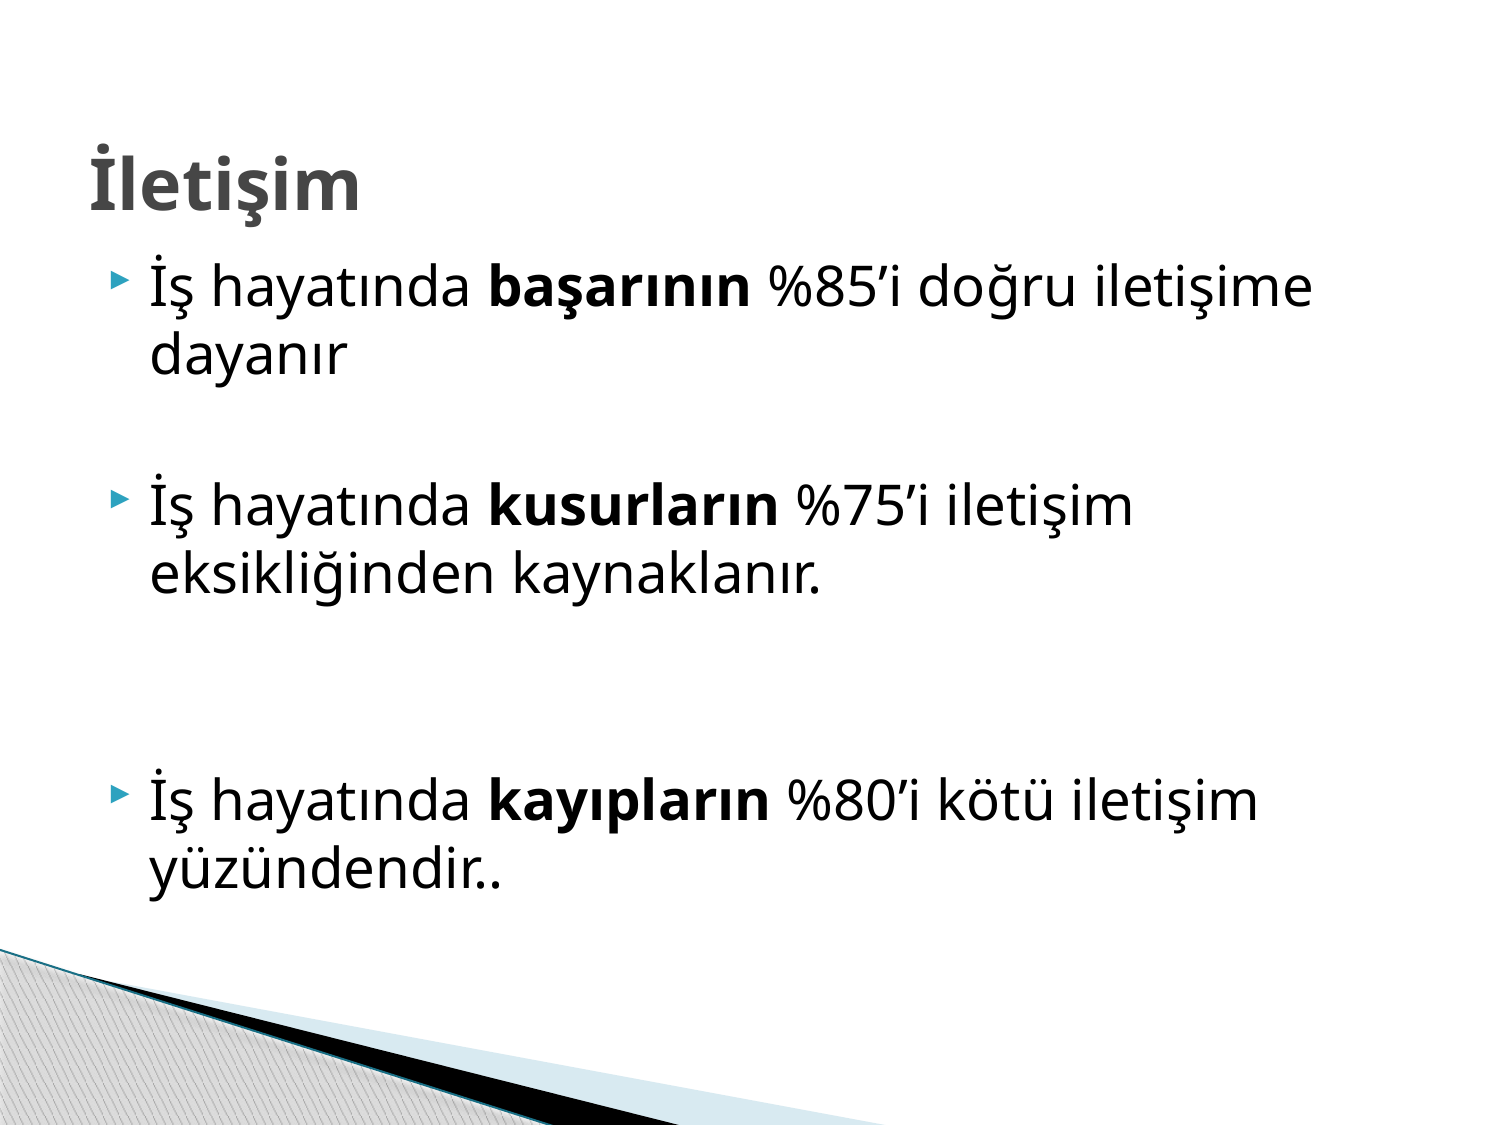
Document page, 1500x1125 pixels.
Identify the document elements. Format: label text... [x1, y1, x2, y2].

list İş hayatında başarının %85’i doğru iletişime dayanır İş hayatında kusurların %75’i iletişim eksikliğinden kaynaklanır. İş hayatında kayıpların %80’i kötü iletişim yüzündendir.. [75, 243, 1425, 986]
title İletişim [75, 45, 1425, 233]
